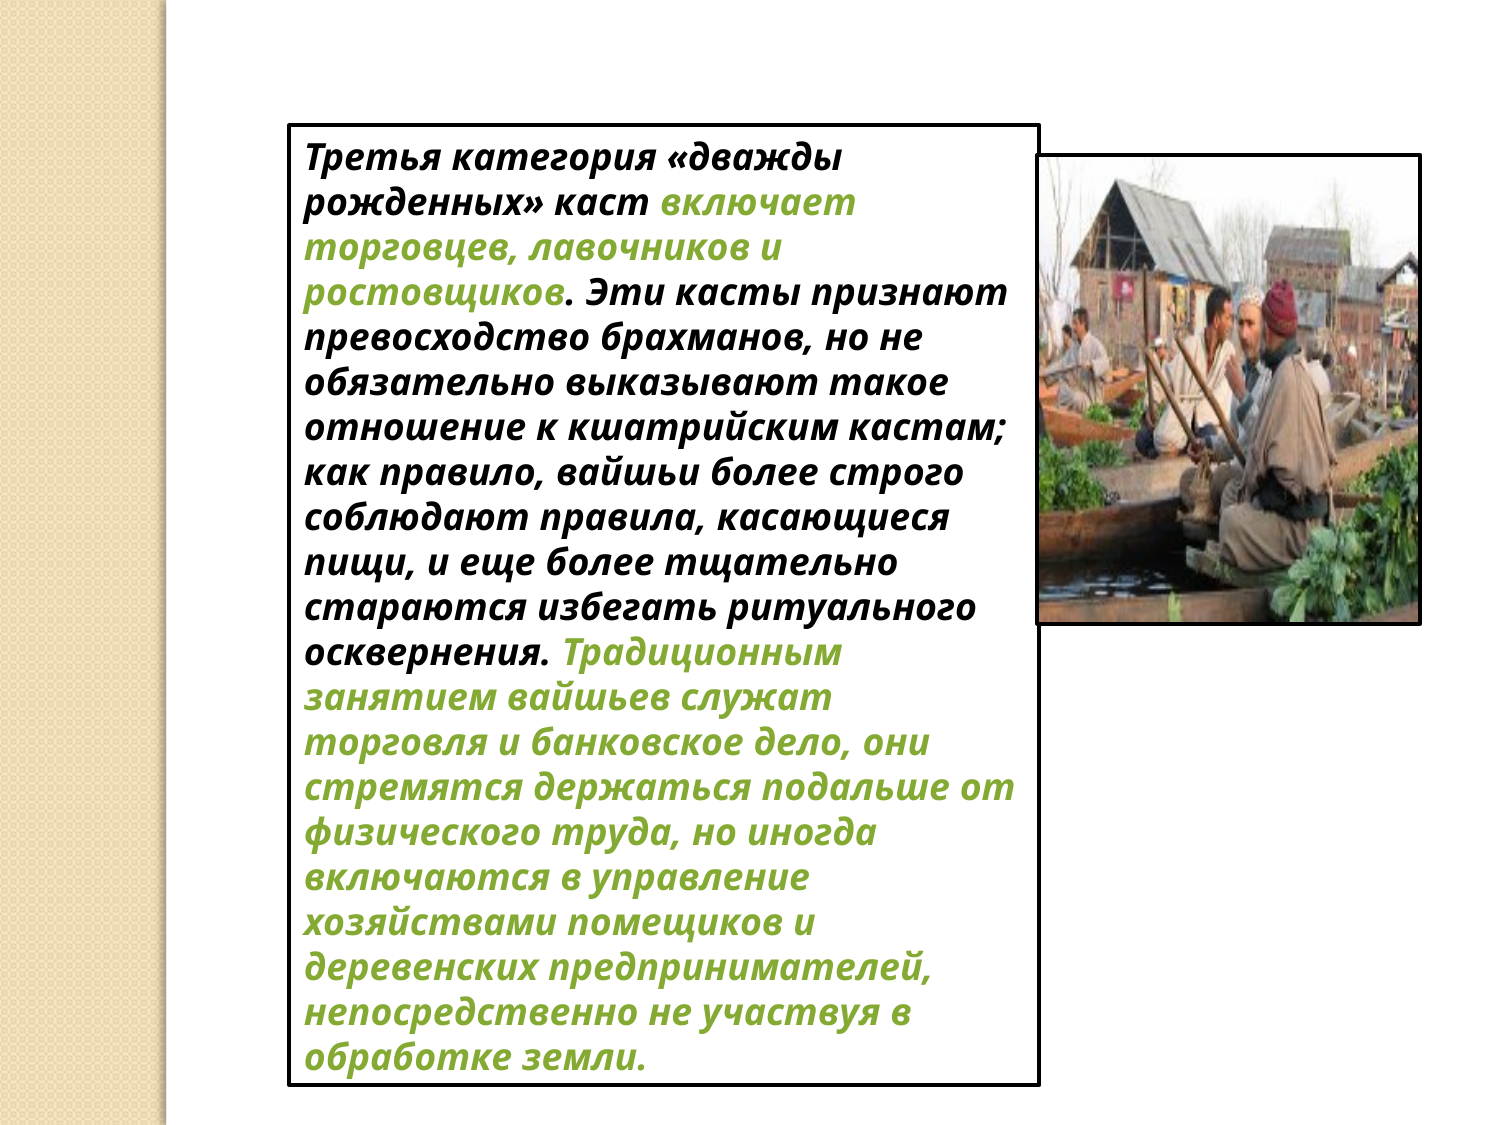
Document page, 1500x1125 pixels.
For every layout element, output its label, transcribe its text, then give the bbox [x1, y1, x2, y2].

picture [1039, 156, 1419, 622]
text_box Третья категория «дважды рожденных» каст включает торговцев, лавочников и ростовщиков. Эти касты признают превосходство брахманов, но не обязательно выказывают такое отношение к кшатрийским кастам; как правило, вайшьи более строго соблюдают правила, касающиеся пищи, и еще более тщательно стараются избегать ритуального осквернения. Традиционным занятием вайшьев служат торговля и банковское дело, они стремятся держаться подальше от физического труда, но иногда включаются в управление хозяйствами помещиков и деревенских предпринимателей, непосредственно не участвуя в обработке земли. [287, 123, 1041, 1087]
